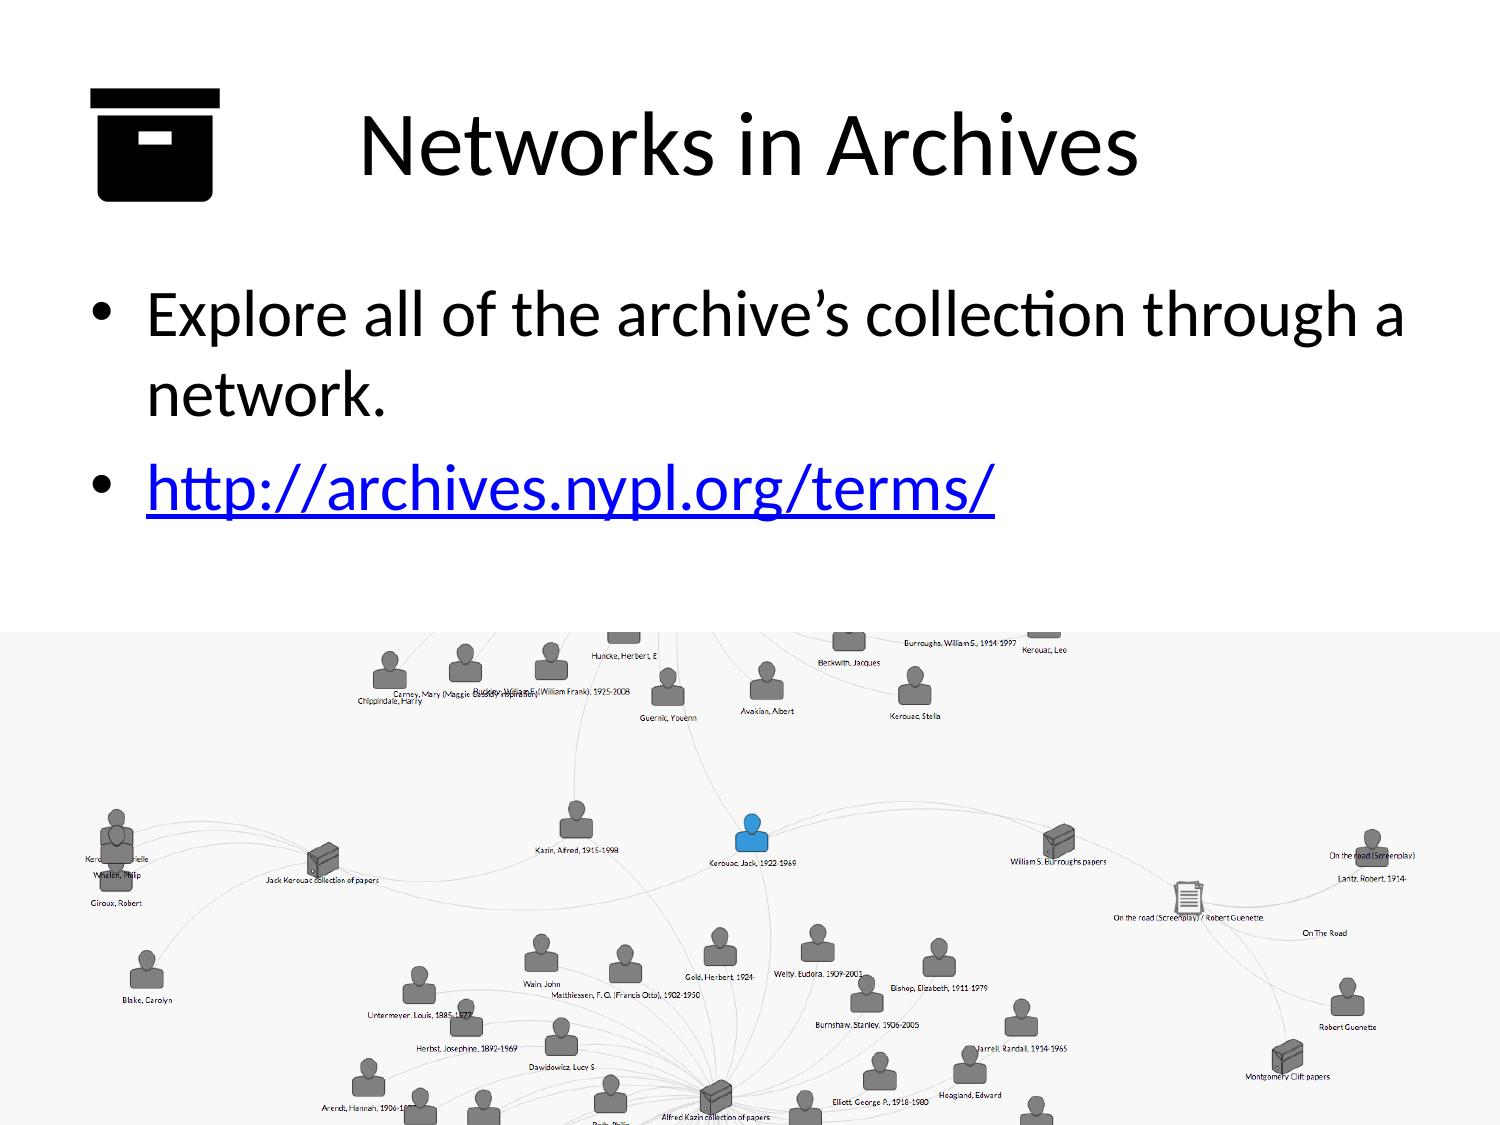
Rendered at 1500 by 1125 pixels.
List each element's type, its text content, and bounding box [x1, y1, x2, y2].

picture [0, 632, 1500, 1125]
list Explore all of the archive’s collection through a network. http://archives.nypl.org/terms/ [75, 262, 1450, 630]
picture [67, 57, 243, 233]
title Networks in Archives [75, 45, 1425, 233]
